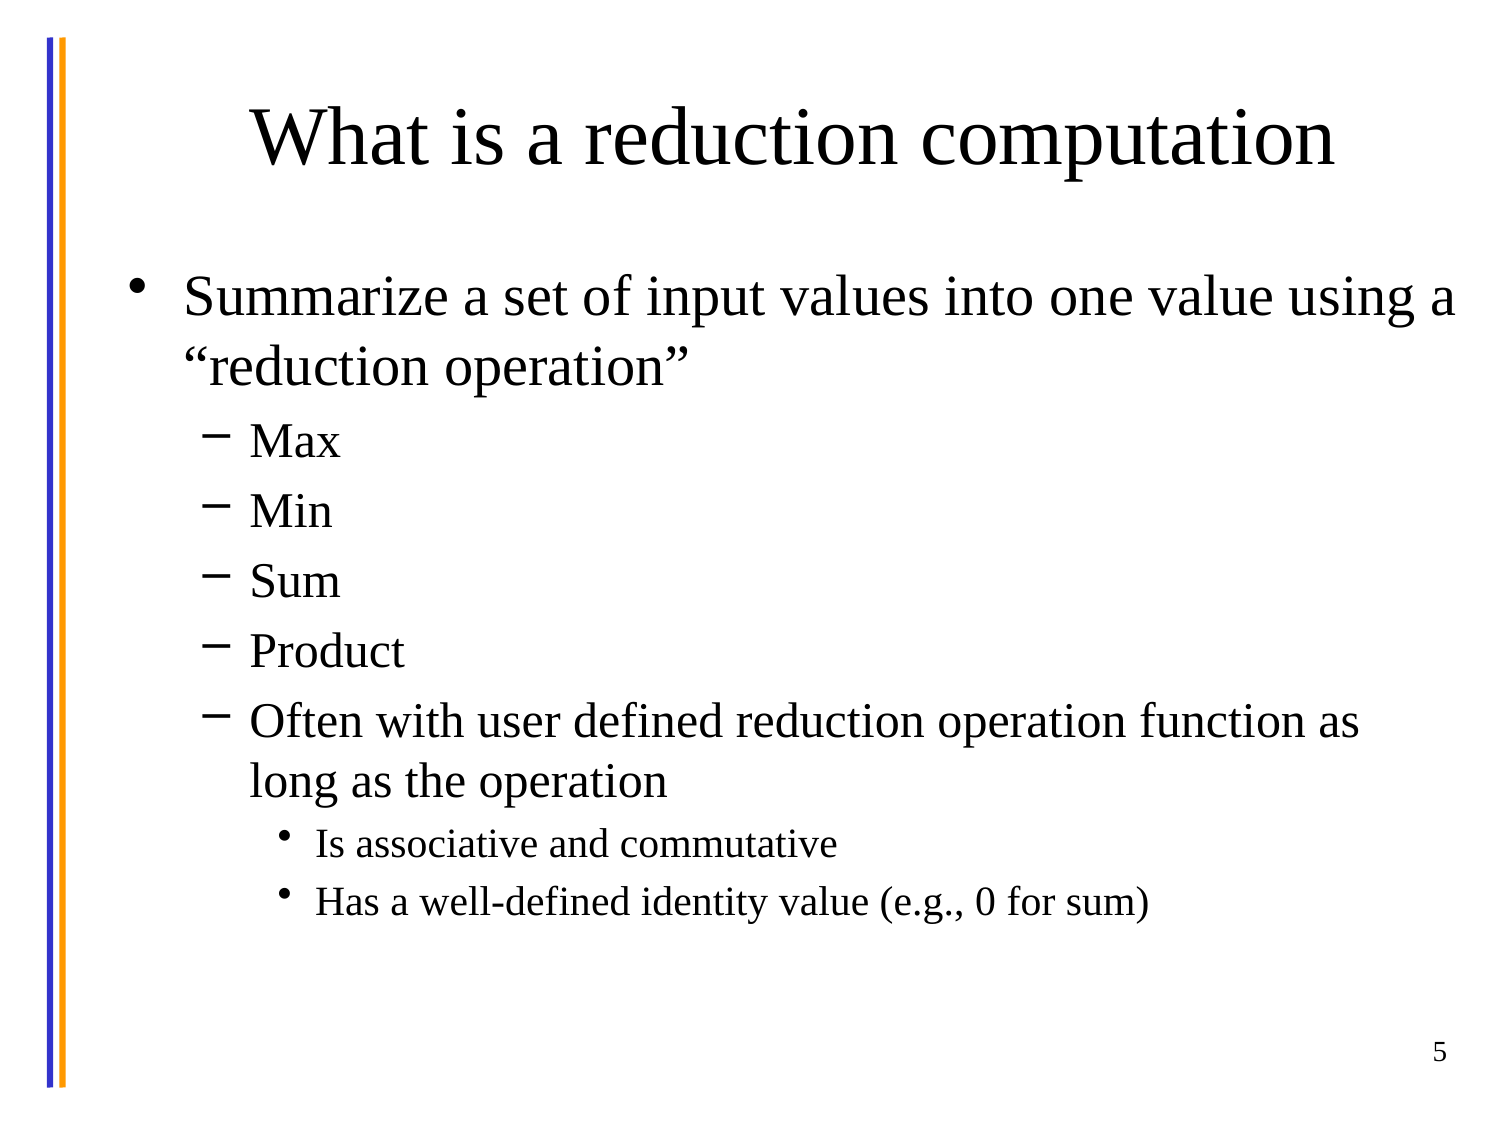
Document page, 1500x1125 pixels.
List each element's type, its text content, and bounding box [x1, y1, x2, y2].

slide_number 5 [1149, 1024, 1463, 1101]
list Summarize a set of input values into one value using a “reduction operation” Max Min Sum Product Often with user defined reduction operation function as long as the operation Is associative and commutative Has a well-defined identity value (e.g., 0 for sum) [112, 249, 1475, 1000]
title What is a reduction computation [112, 37, 1475, 225]
